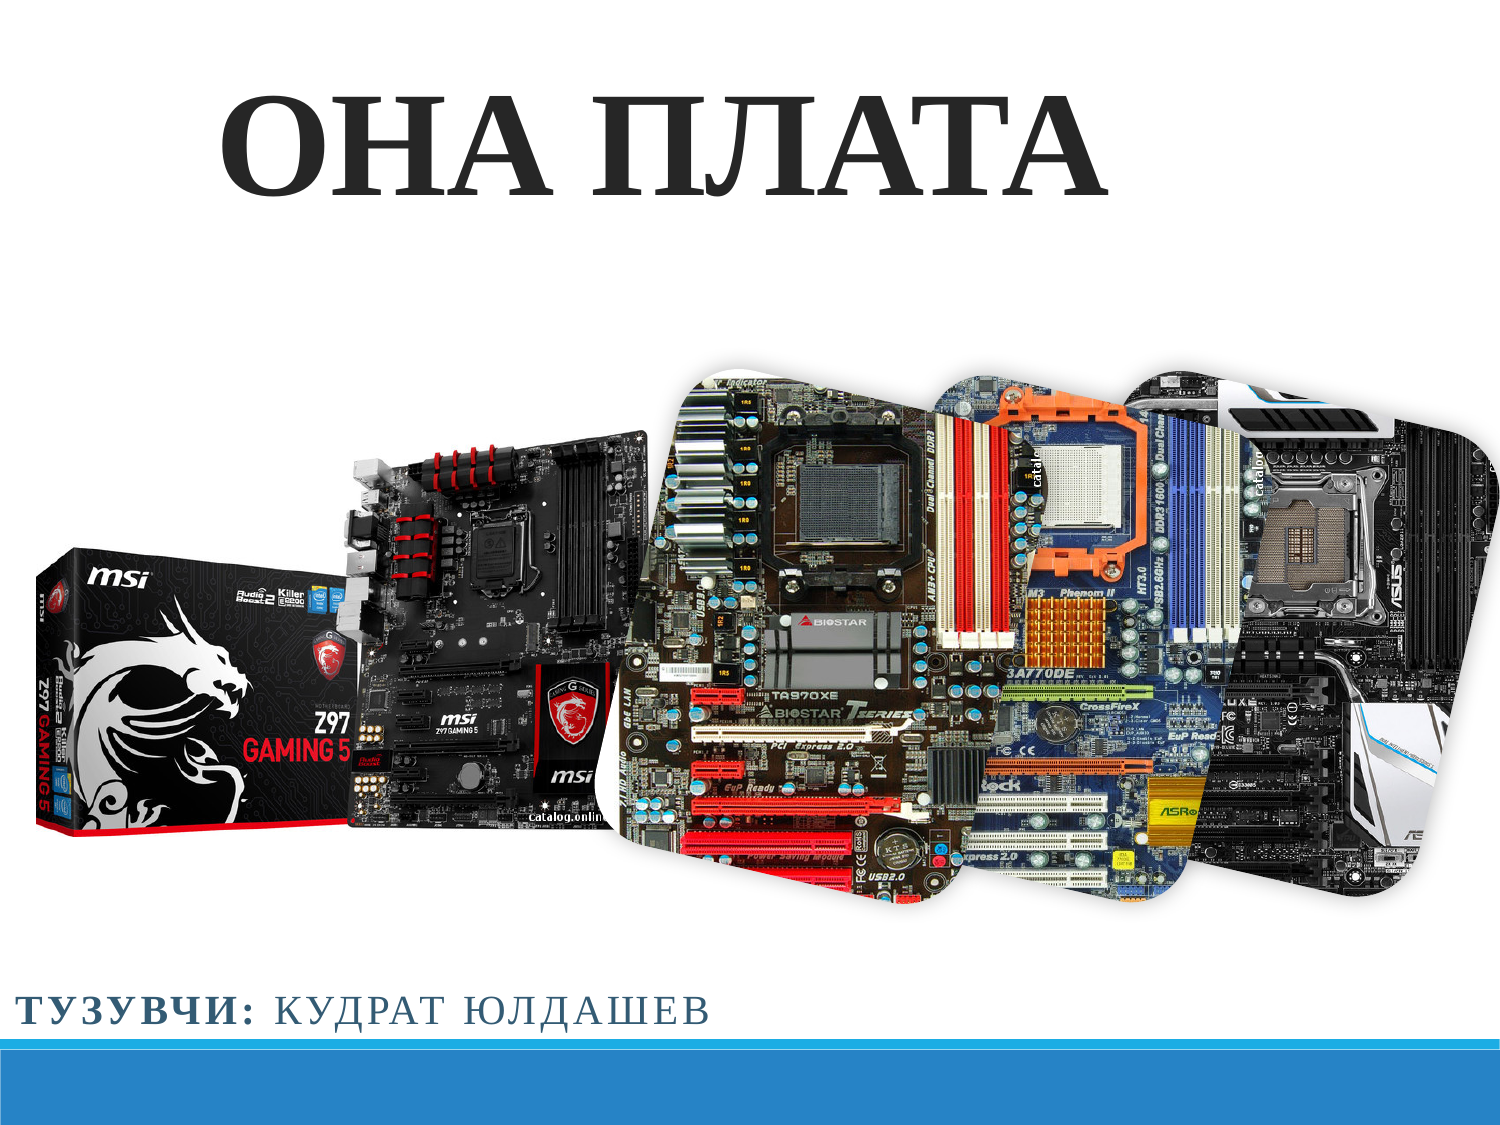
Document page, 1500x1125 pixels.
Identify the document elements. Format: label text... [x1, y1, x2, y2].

picture [1251, 385, 1318, 401]
picture [35, 369, 1500, 904]
title ОНА ПЛАТА [200, 57, 1252, 234]
subtitle Тузувчи: Кудрат Юлдашев [0, 981, 750, 1072]
